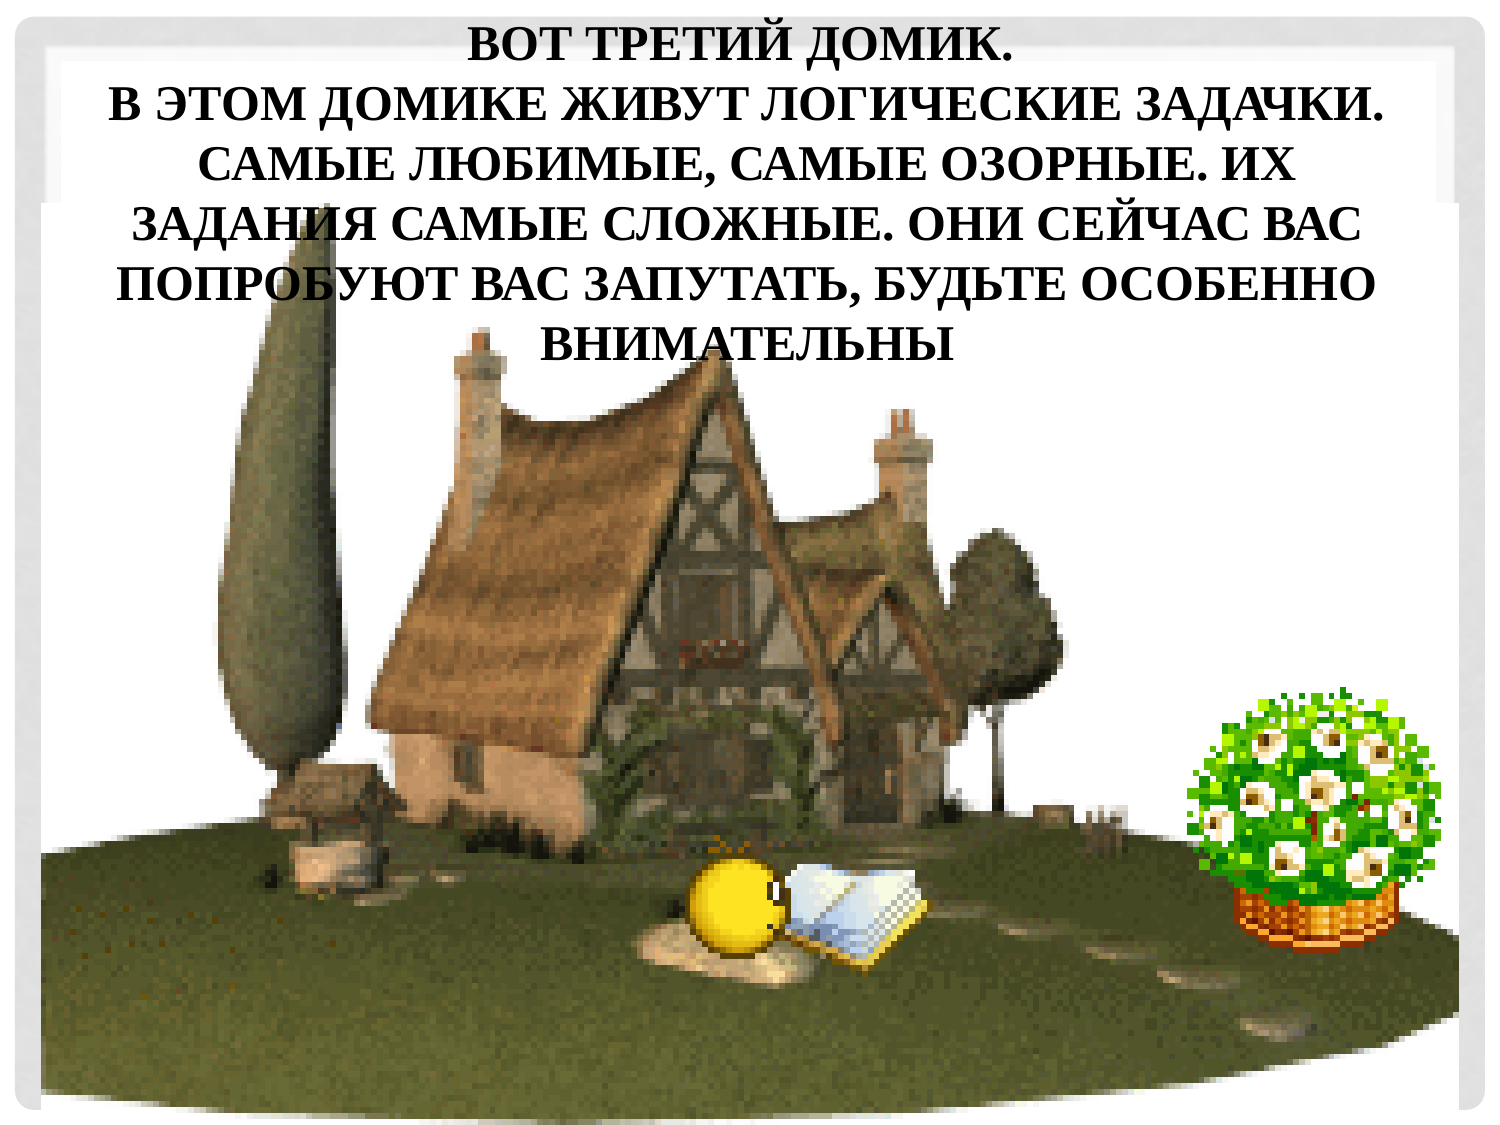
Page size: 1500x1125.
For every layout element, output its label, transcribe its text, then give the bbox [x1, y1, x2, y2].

picture [41, 203, 1459, 1125]
title Вот третий домик. В этом домике живут Логические задачки. Самые любимые, самые озорные. Их задания самые сложные. Они сейчас вас попробуют вас запутать, будьте особенно внимательны [69, 66, 1425, 203]
